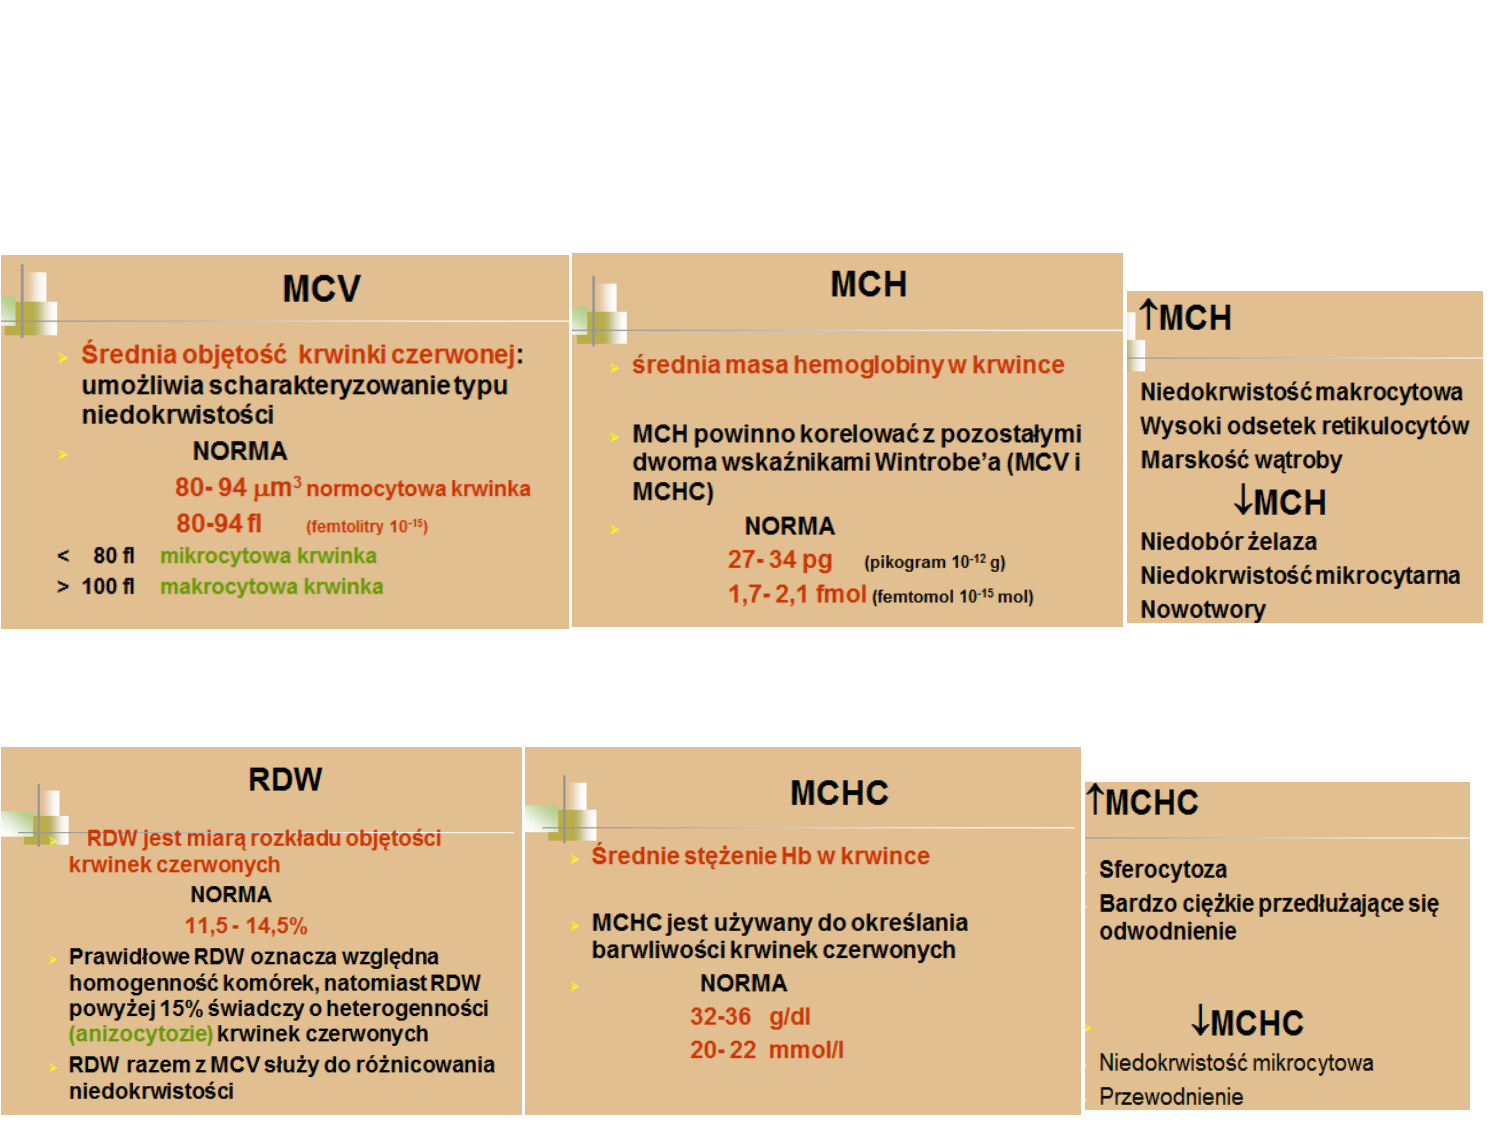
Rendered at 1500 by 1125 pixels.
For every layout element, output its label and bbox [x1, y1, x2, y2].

picture [1127, 291, 1483, 623]
picture [1085, 782, 1470, 1110]
picture [1, 747, 522, 1115]
list [571, 253, 1123, 628]
picture [1, 255, 569, 629]
picture [525, 747, 1081, 1115]
